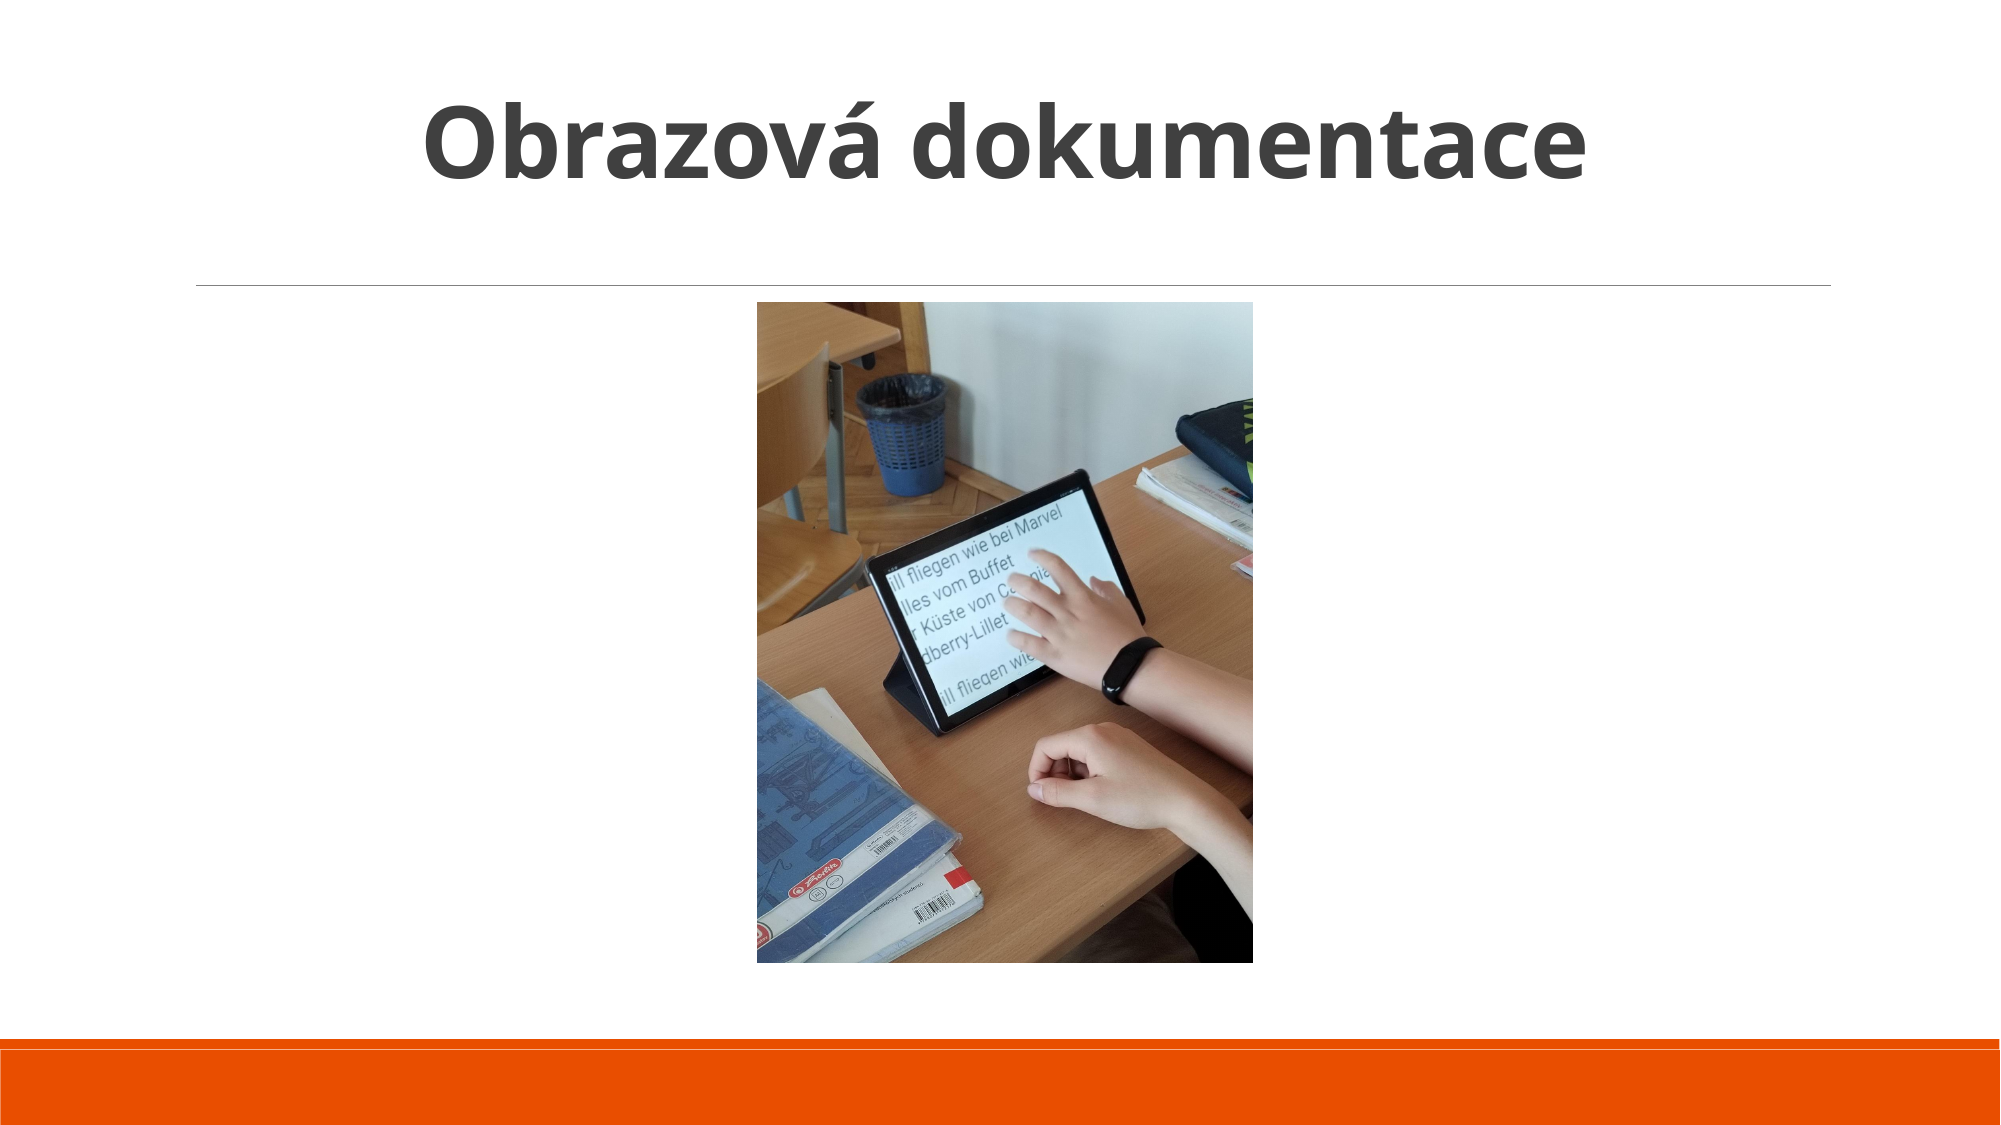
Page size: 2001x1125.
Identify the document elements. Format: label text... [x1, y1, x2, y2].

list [757, 302, 1253, 964]
title Obrazová dokumentace [180, 47, 1830, 207]
